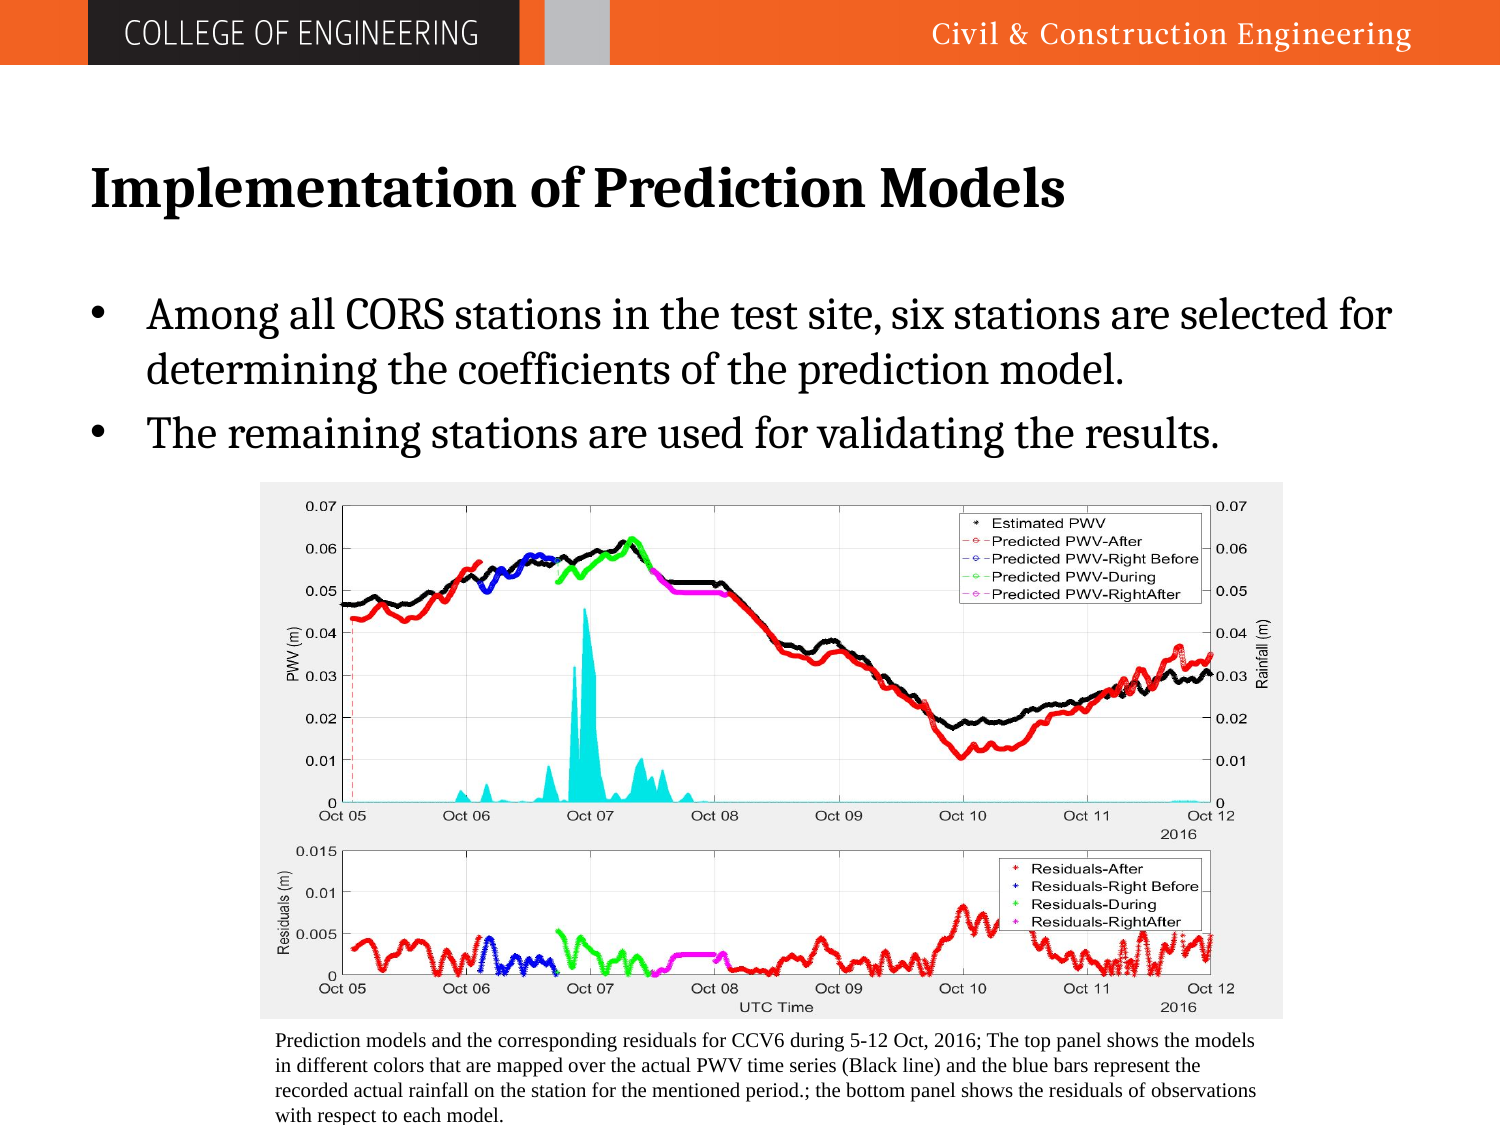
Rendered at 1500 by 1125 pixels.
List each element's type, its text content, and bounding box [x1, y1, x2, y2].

text_box Prediction models and the corresponding residuals for CCV6 during 5-12 Oct, 2016; The top panel shows the models in different colors that are mapped over the actual PWV time series (Black line) and the blue bars represent the recorded actual rainfall on the station for the mentioned period.; the bottom panel shows the residuals of observations with respect to each model. [260, 1028, 1283, 1125]
picture [260, 482, 1284, 1020]
title Implementation of Prediction Models [75, 90, 1425, 276]
picture [0, 0, 1500, 65]
list Among all CORS stations in the test site, six stations are selected for determining the coefficients of the prediction model. The remaining stations are used for validating the results. [75, 276, 1425, 1019]
